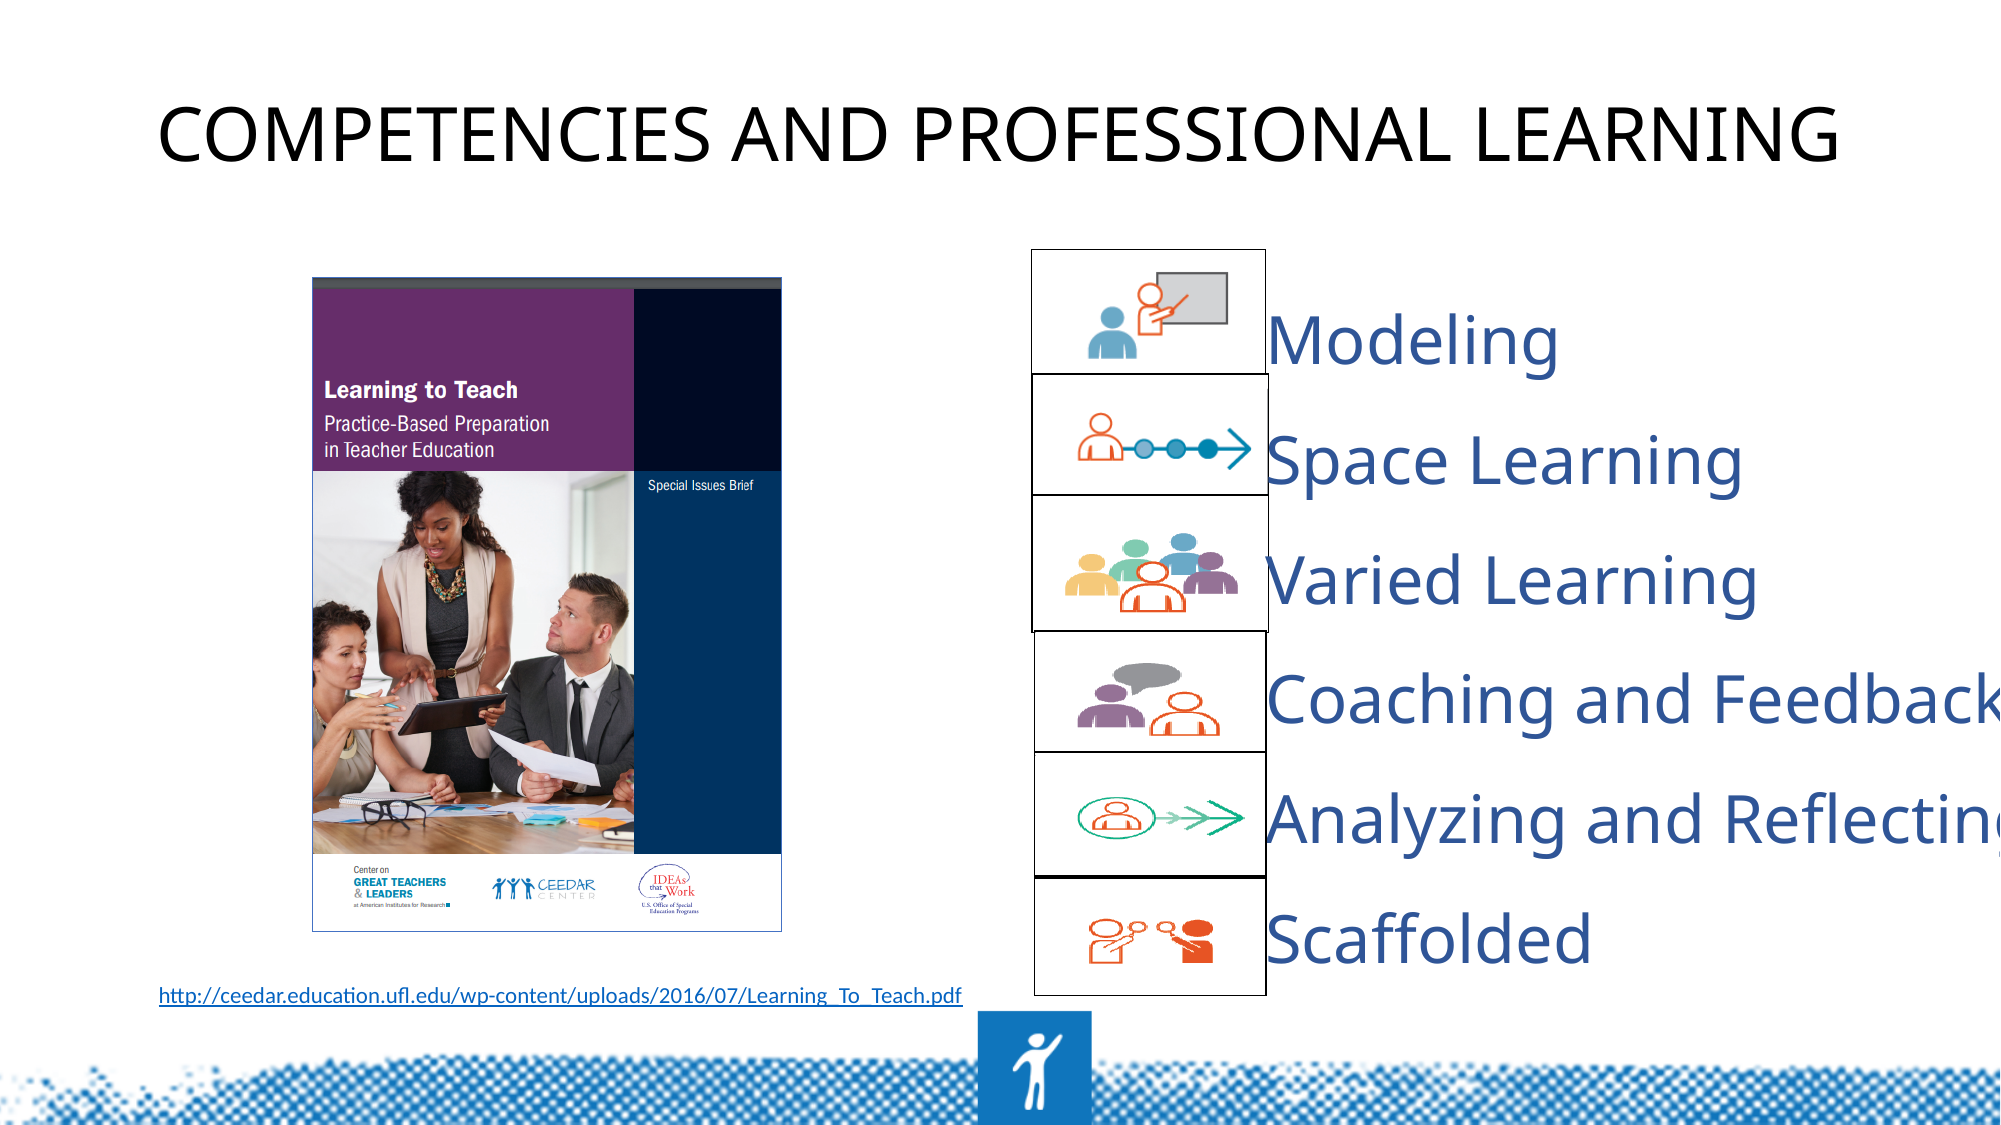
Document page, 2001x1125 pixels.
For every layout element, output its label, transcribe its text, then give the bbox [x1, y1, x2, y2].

text_box http://ceedar.education.ufl.edu/wp-content/uploads/2016/07/Learning_To_Teach.pdf [143, 973, 979, 1016]
title Competencies and Professional Learning [137, 28, 1863, 247]
picture [0, 0, 2001, 1125]
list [1031, 249, 1266, 378]
text_box Modeling Space Learning Varied Learning Coaching and Feedback Analyzing and Reflecting Scaffolded [1250, 250, 2000, 1030]
